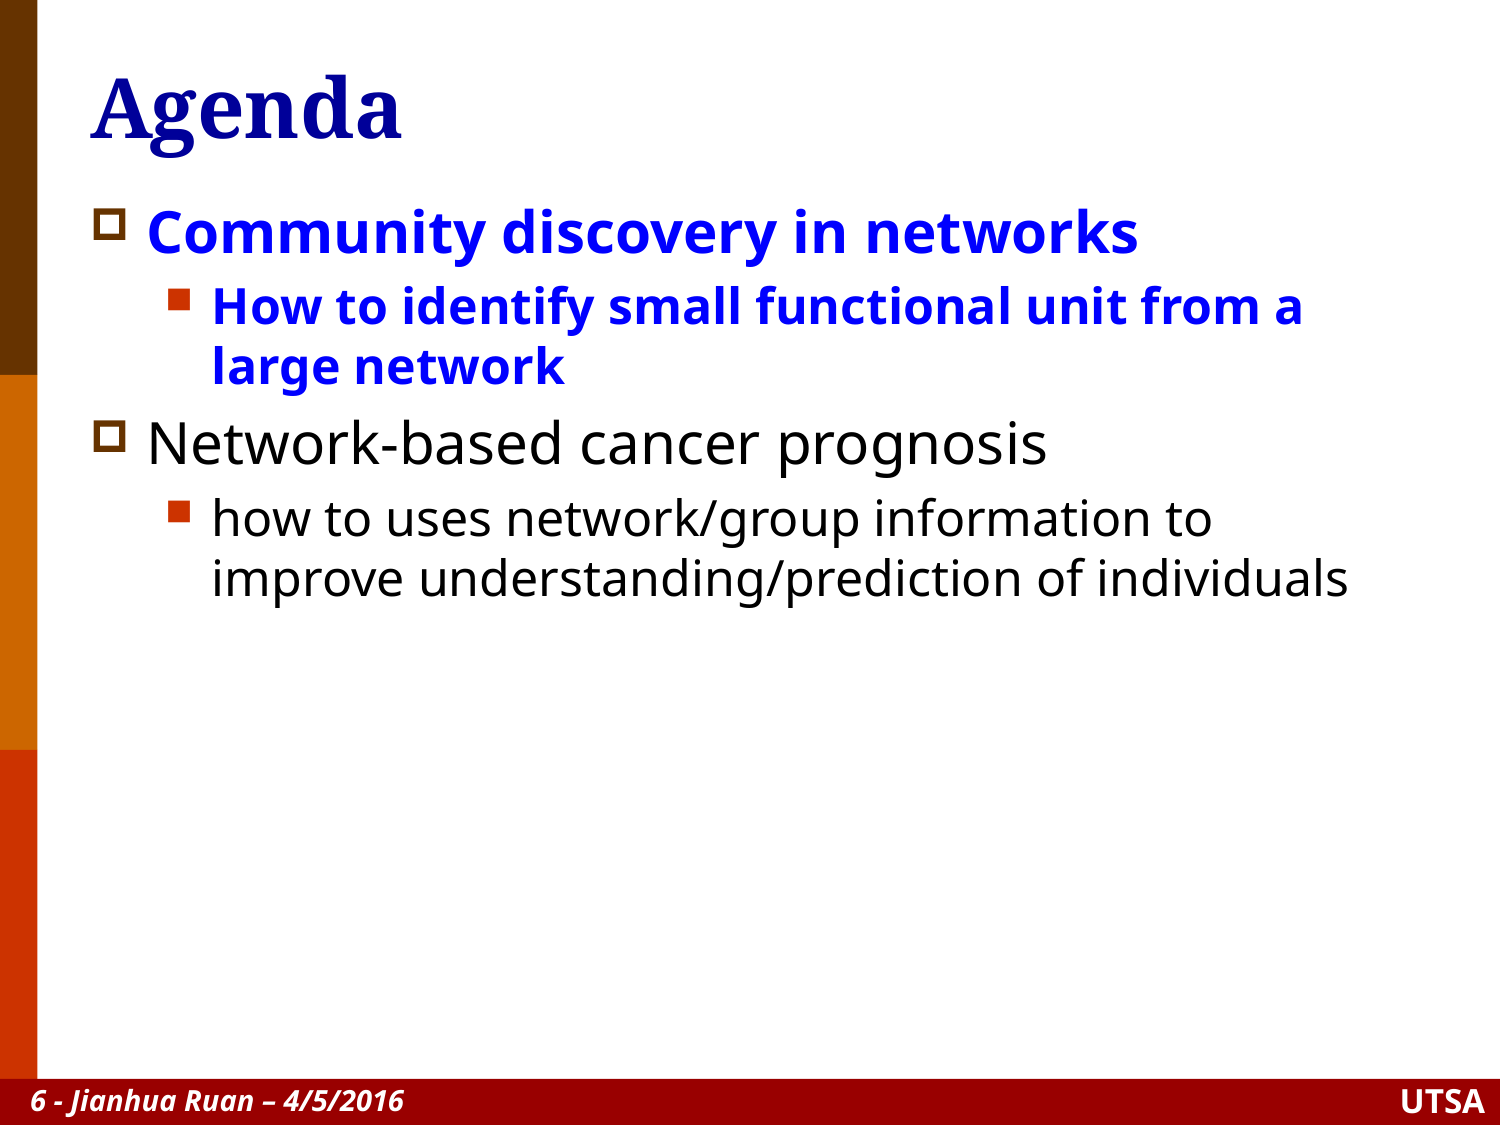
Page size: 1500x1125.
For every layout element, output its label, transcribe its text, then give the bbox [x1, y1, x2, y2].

list Community discovery in networks How to identify small functional unit from a large network Network-based cancer prognosis how to uses network/group information to improve understanding/prediction of individuals [75, 187, 1425, 1063]
title Agenda [75, 45, 1425, 163]
